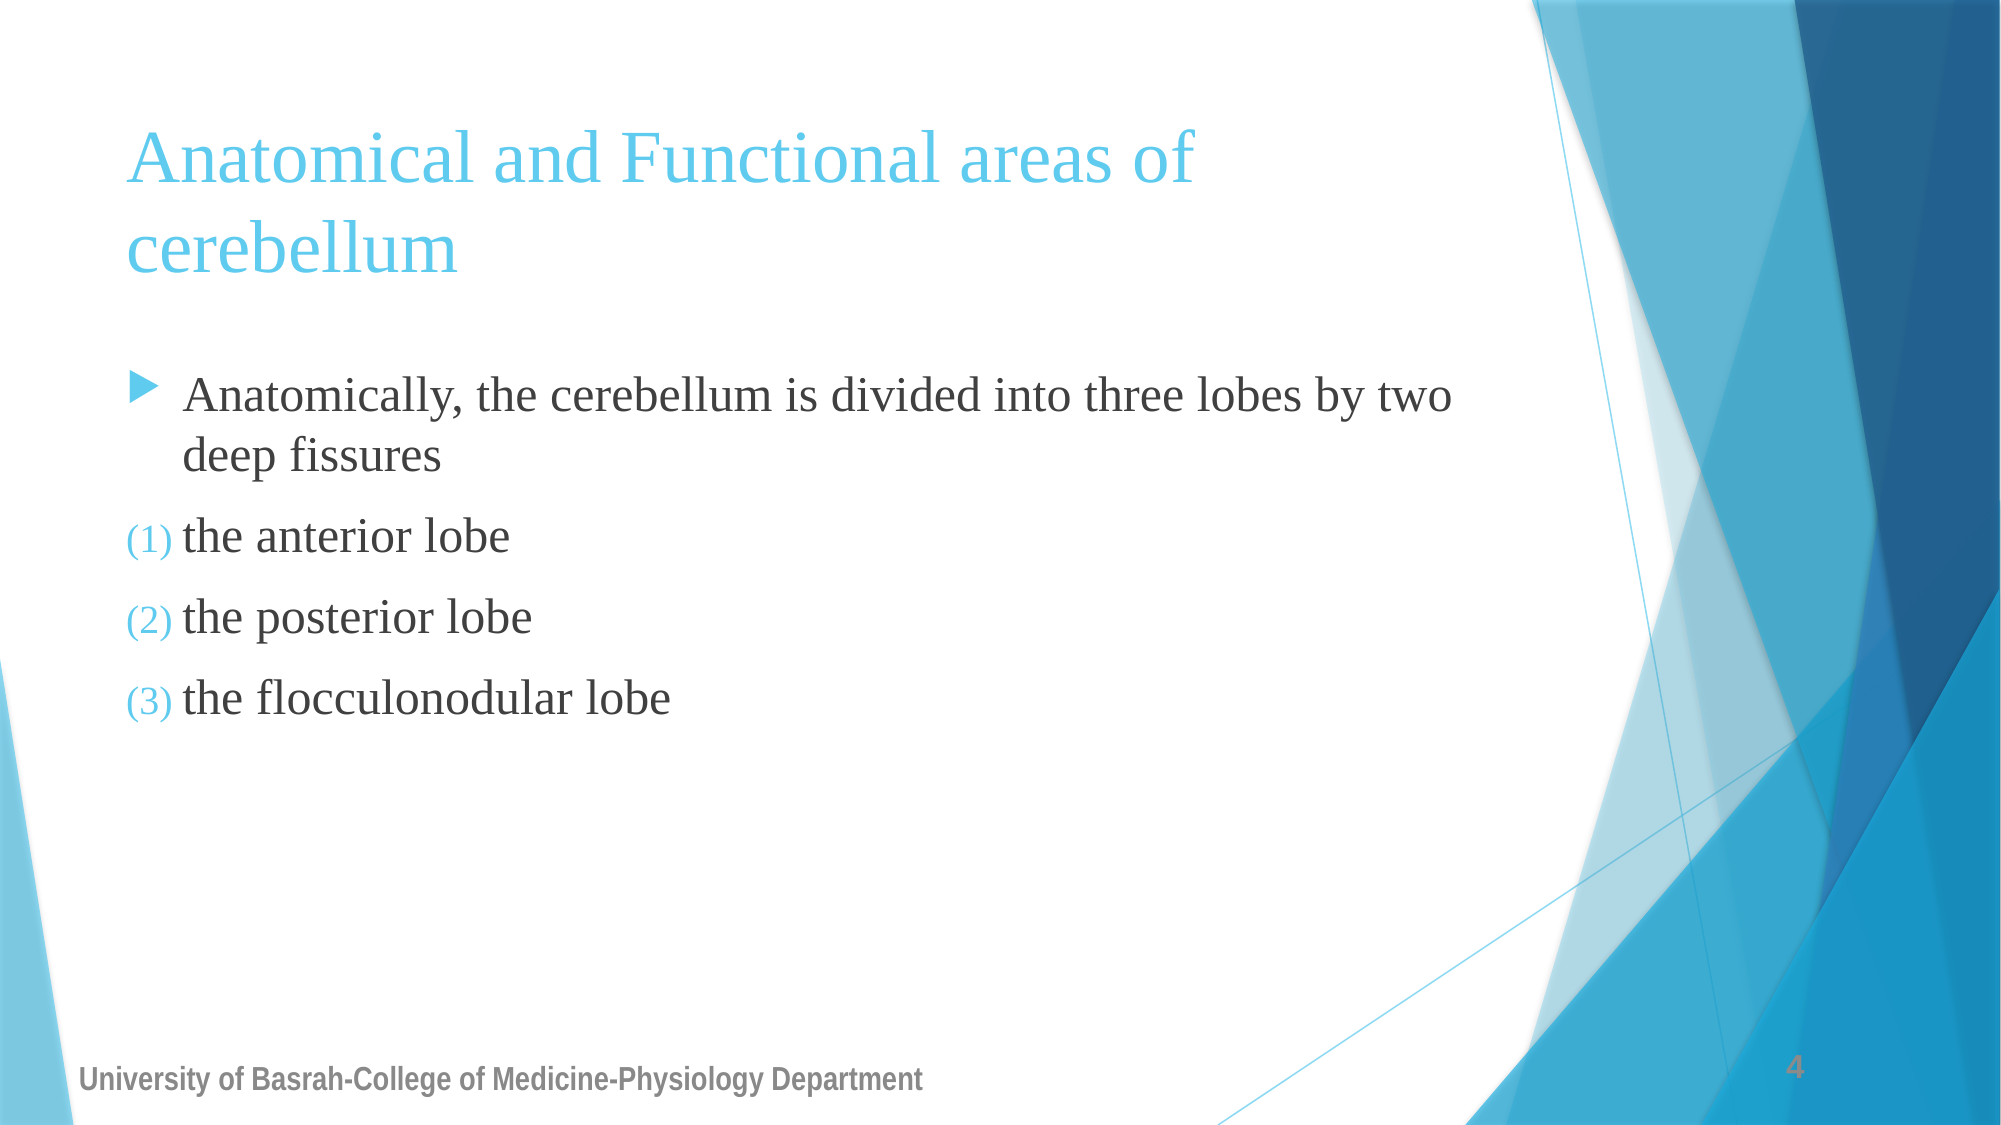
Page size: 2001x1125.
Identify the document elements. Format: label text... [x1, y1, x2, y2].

text_box 4 [1460, 1035, 1820, 1096]
text_box University of Basrah-College of Medicine-Physiology Department [37, 1047, 966, 1107]
title Anatomical and Functional areas of cerebellum [111, 99, 1522, 317]
list Anatomically, the cerebellum is divided into three lobes by two deep fissures the anterior lobe the posterior lobe the flocculonodular lobe [111, 354, 1522, 992]
